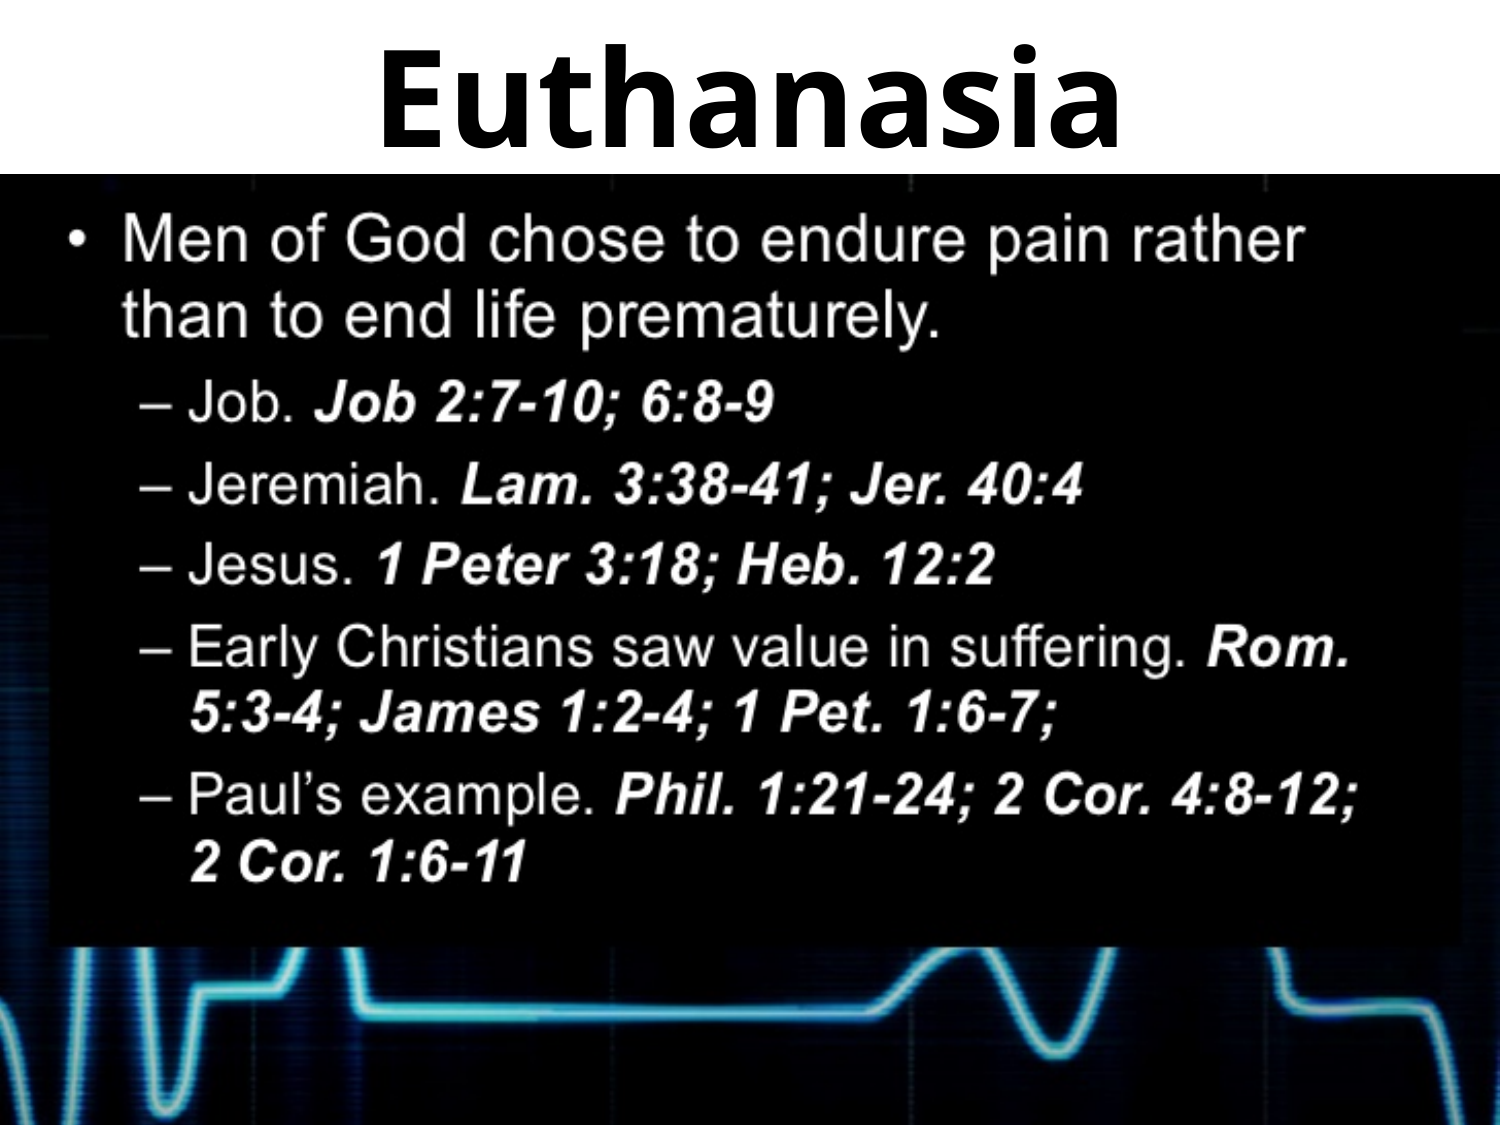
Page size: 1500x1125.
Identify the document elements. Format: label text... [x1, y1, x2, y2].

picture [0, 174, 1500, 1125]
title Euthanasia [0, 0, 1500, 174]
